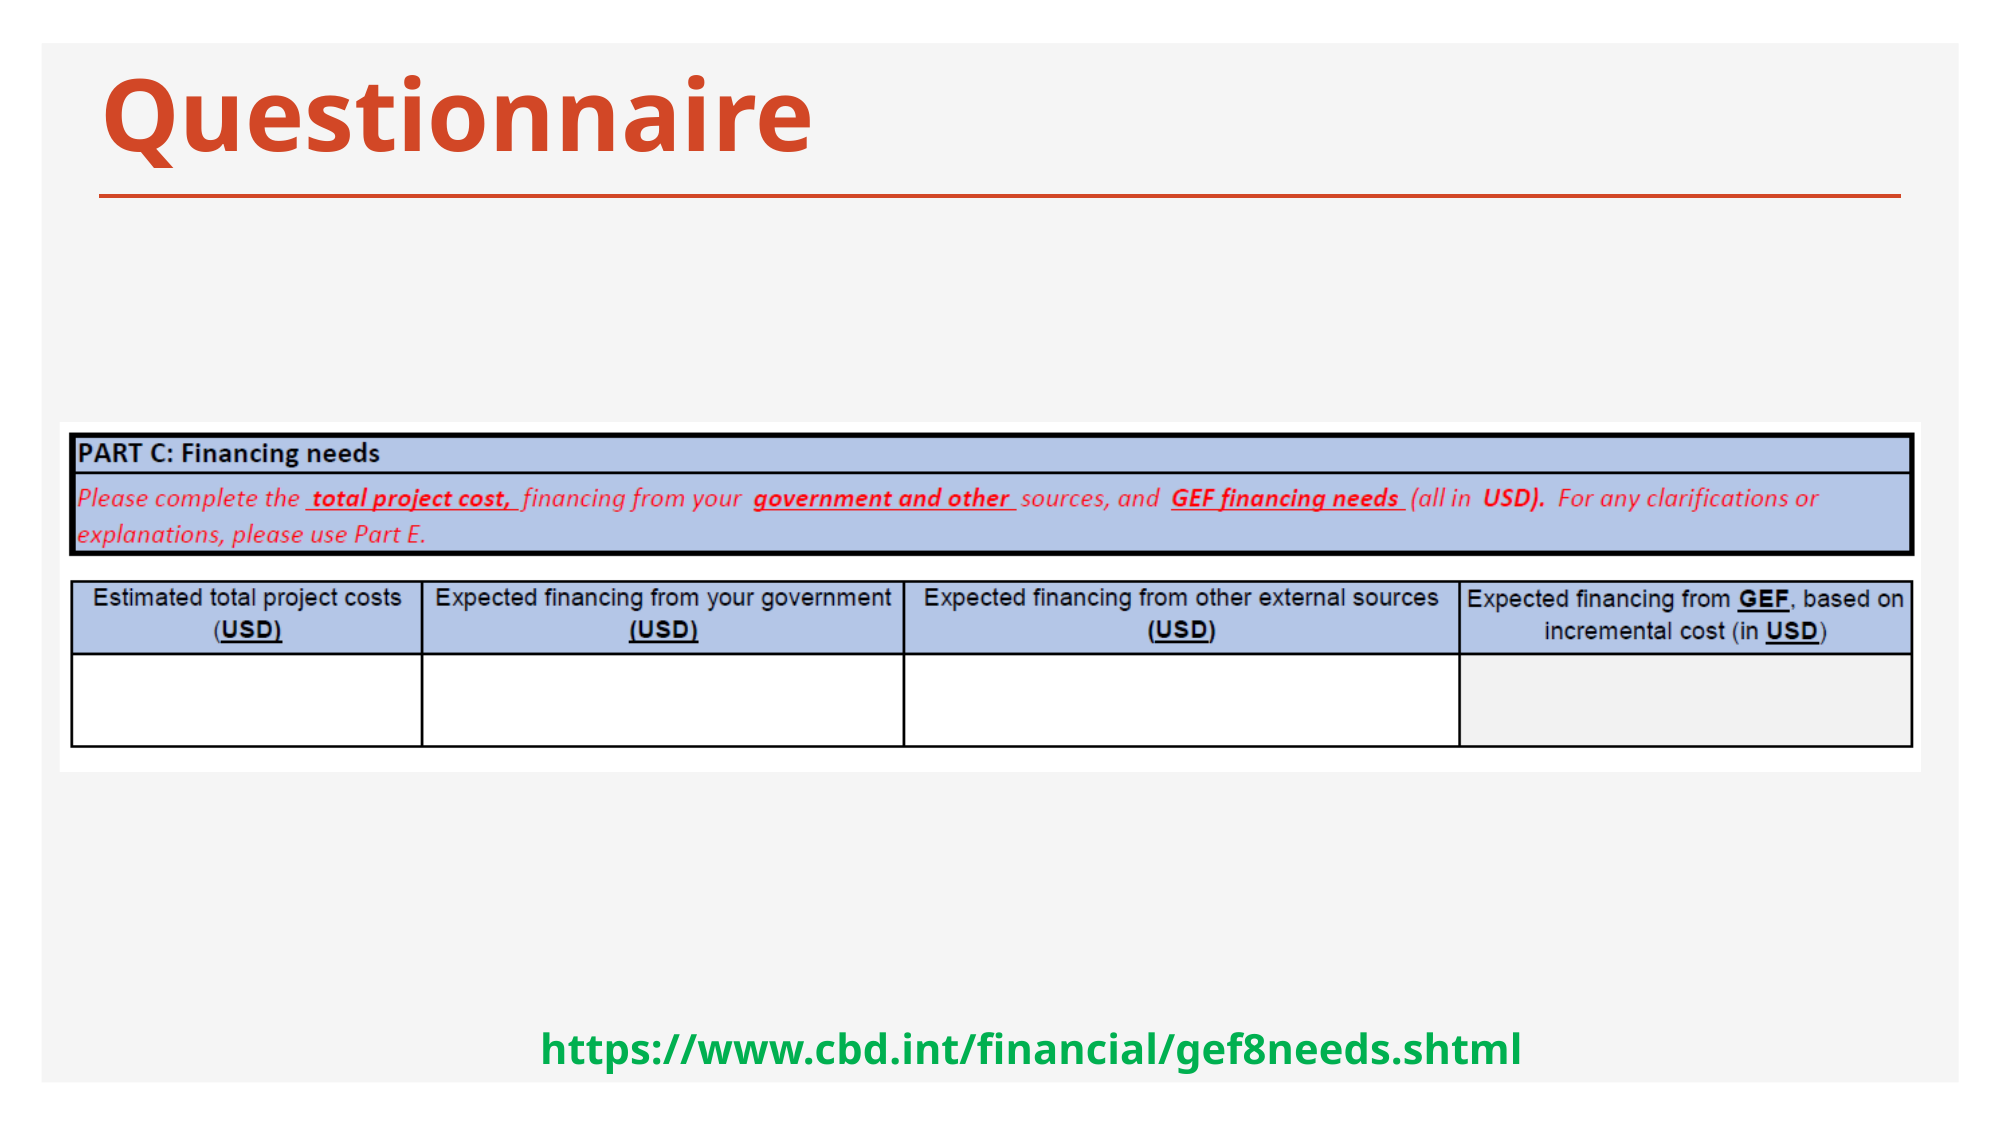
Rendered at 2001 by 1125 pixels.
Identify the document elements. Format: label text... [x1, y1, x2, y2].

footer https://www.cbd.int/financial/gef8needs.shtml [233, 1017, 1831, 1078]
picture [59, 422, 1921, 772]
title Questionnaire [85, 73, 1214, 179]
